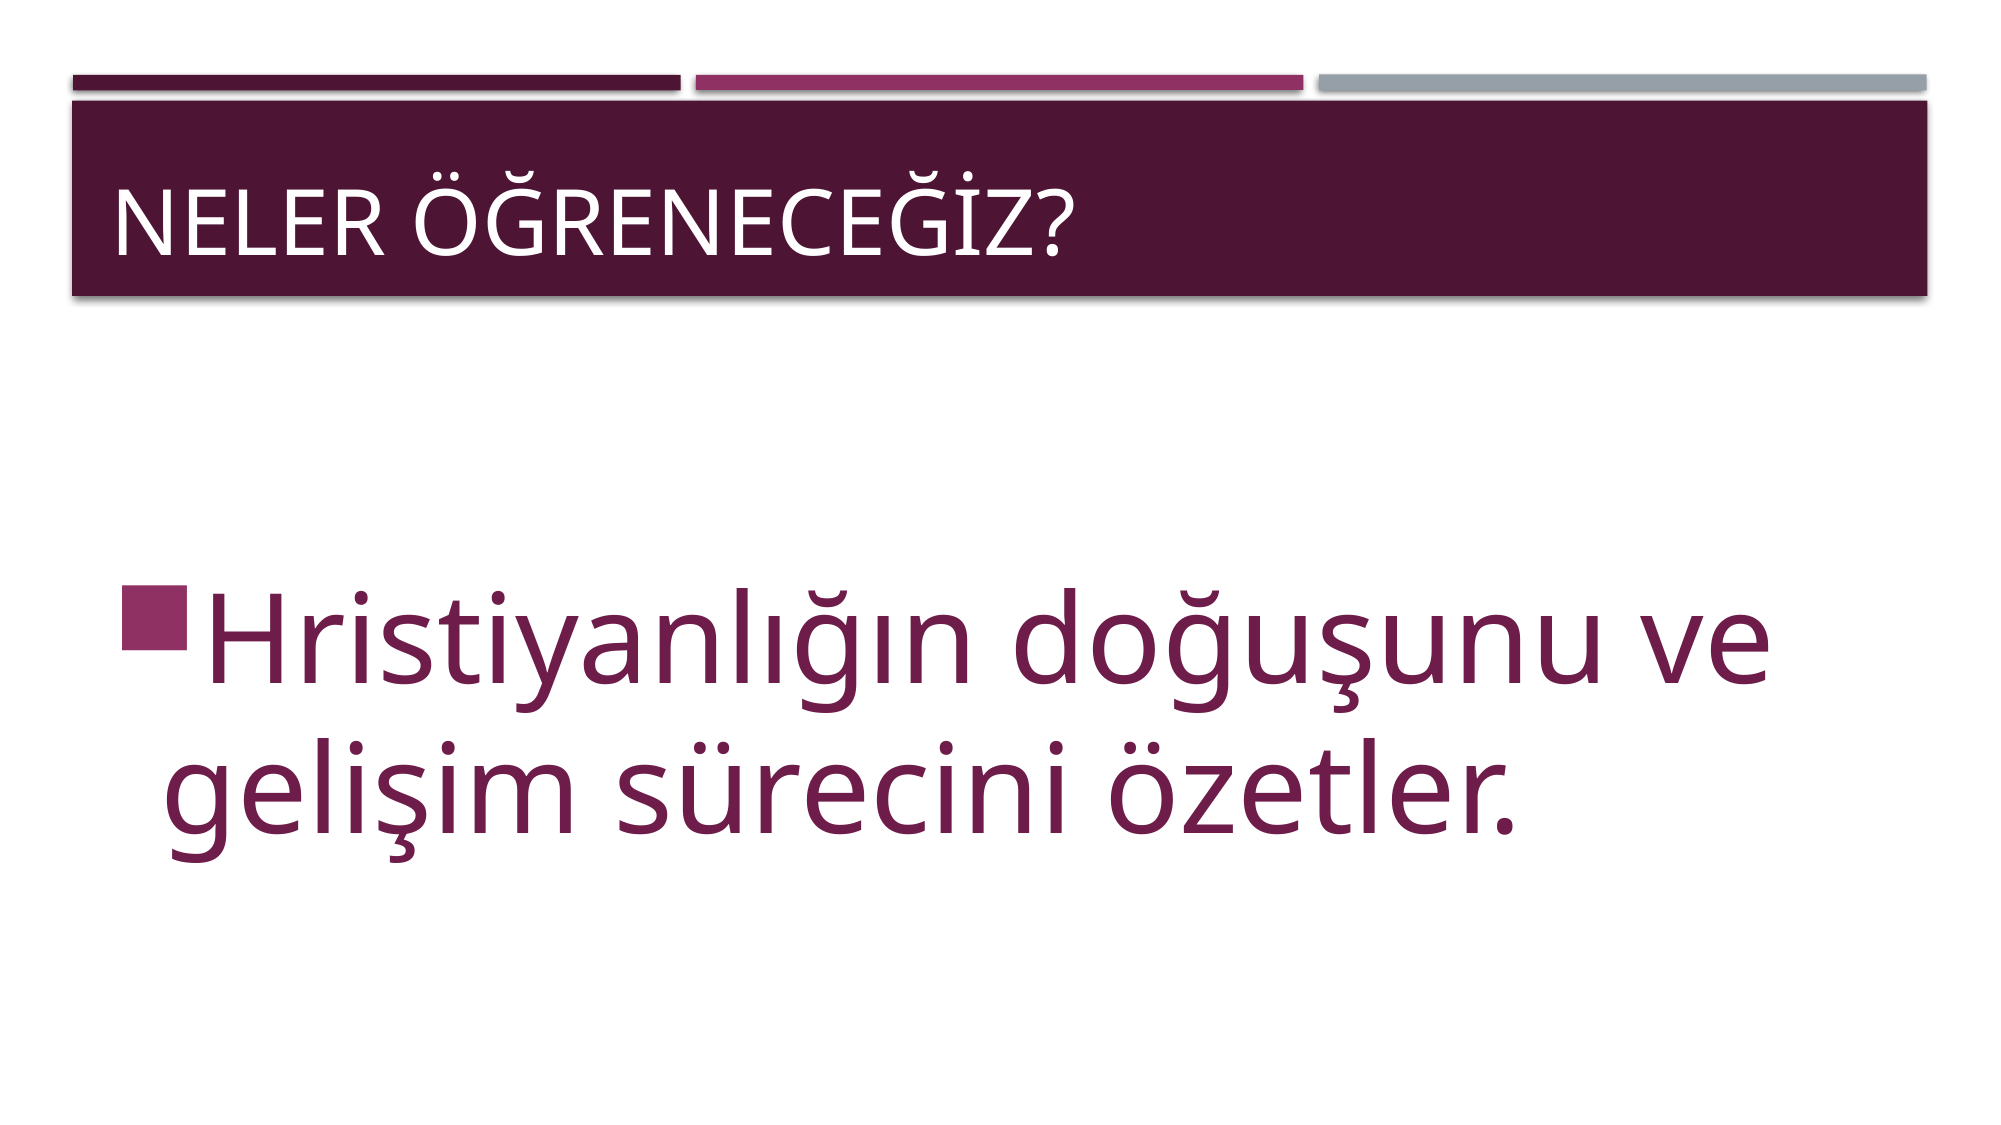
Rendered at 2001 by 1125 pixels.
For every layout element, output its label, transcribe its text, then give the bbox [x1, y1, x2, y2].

list Hristiyanlığın doğuşunu ve gelişim sürecini özetler. [95, 406, 1905, 1010]
title Neler öğreneceğiz? [95, 115, 1905, 282]
